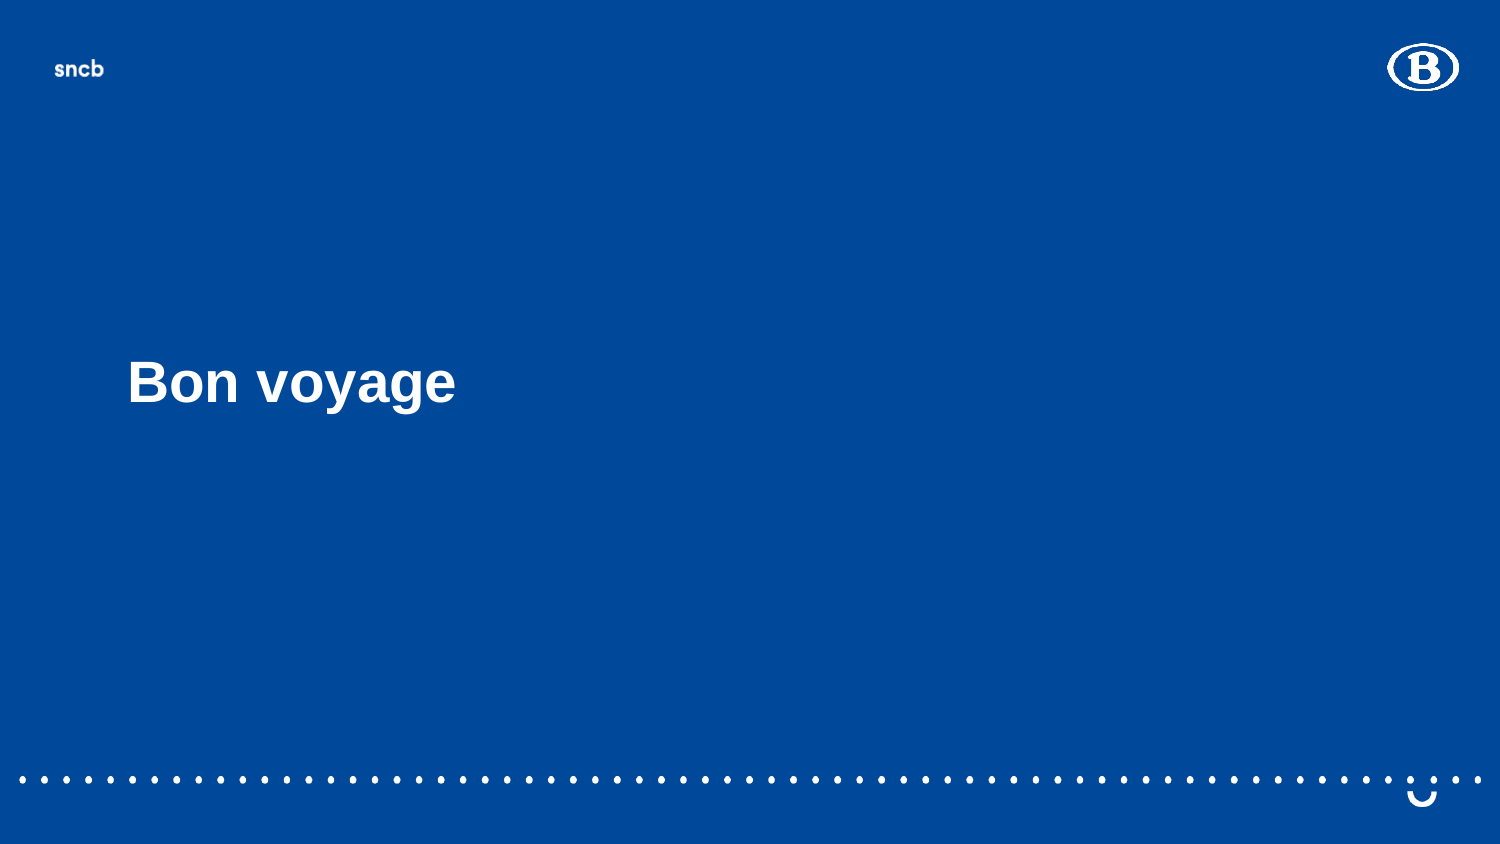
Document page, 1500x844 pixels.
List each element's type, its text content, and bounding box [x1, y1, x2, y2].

picture [53, 55, 161, 83]
picture [1387, 43, 1459, 91]
picture [0, 776, 1500, 807]
text_box Bon voyage [111, 337, 989, 471]
